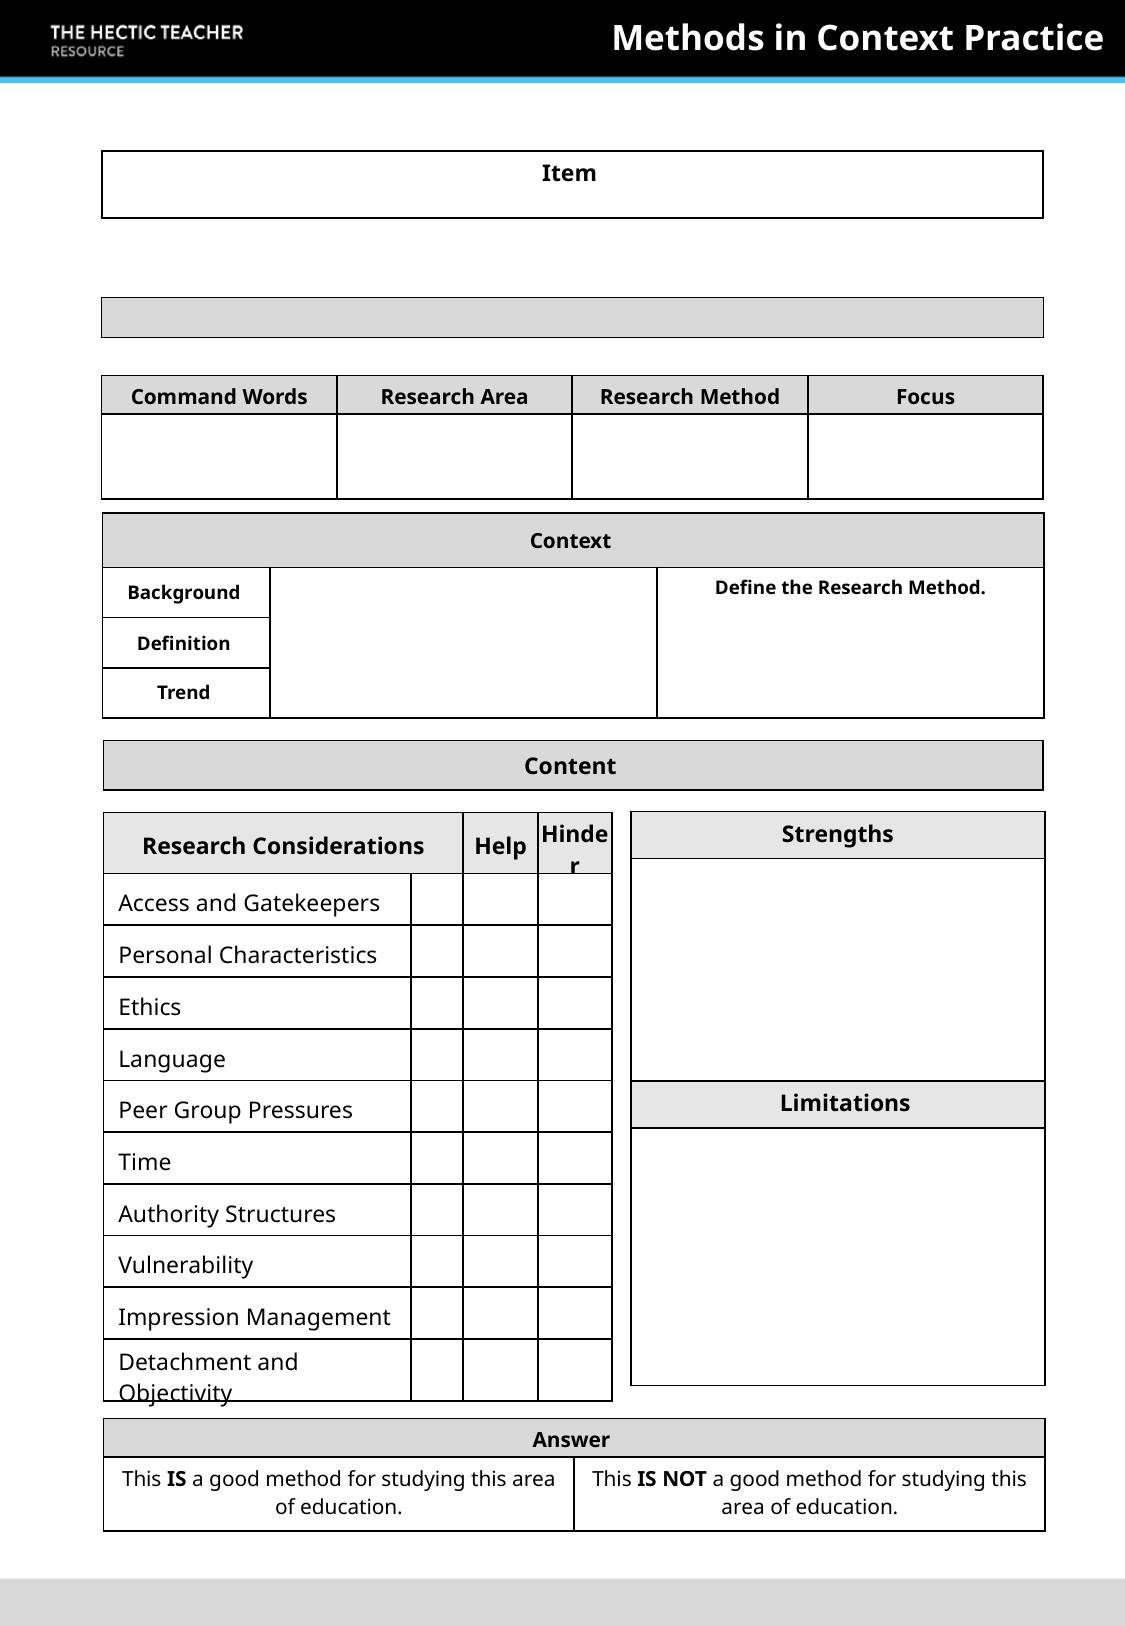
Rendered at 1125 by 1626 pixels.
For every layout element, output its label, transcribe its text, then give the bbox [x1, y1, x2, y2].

table_cell [539, 1185, 611, 1235]
table_header Strengths [632, 812, 1044, 858]
table_cell Background [103, 568, 269, 617]
table_cell Trend [103, 669, 269, 717]
table_header Context [103, 514, 1043, 567]
table_cell Ethics [104, 978, 410, 1028]
table_cell [539, 1288, 611, 1338]
table_cell [412, 1288, 462, 1338]
table_cell Time [104, 1133, 410, 1183]
table_cell Vulnerability [104, 1236, 410, 1286]
table_header Research Considerations [104, 813, 462, 873]
table_cell [338, 415, 571, 498]
table_cell Language [104, 1030, 410, 1080]
table_cell [464, 1340, 537, 1400]
table_cell Definition [103, 618, 269, 667]
text_box [101, 297, 1044, 338]
table_cell Peer Group Pressures [104, 1081, 410, 1131]
table_cell [412, 926, 462, 976]
table_cell Detachment and Objectivity [104, 1340, 410, 1400]
table_header Answer [104, 1419, 1044, 1456]
table_cell [412, 1133, 462, 1183]
table_cell [464, 874, 537, 924]
table_cell Define the Research Method. [658, 568, 1043, 717]
table_cell This IS a good method for studying this area of education. [104, 1458, 573, 1530]
table_cell Impression Management [104, 1288, 410, 1338]
text_box Item [101, 150, 1044, 219]
table_header Command Words [102, 376, 336, 413]
table_cell [809, 415, 1042, 498]
table_cell [464, 978, 537, 1028]
table_cell [539, 1081, 611, 1131]
table_cell [412, 1236, 462, 1286]
table_cell [412, 1185, 462, 1235]
table_cell [539, 1030, 611, 1080]
table_cell [464, 1185, 537, 1235]
table_cell [412, 874, 462, 924]
table_header Help [464, 813, 537, 873]
table_cell [573, 415, 807, 498]
table_header Content [104, 741, 1042, 789]
table_cell [102, 415, 336, 498]
table_cell Authority Structures [104, 1185, 410, 1235]
table_cell [464, 1288, 537, 1338]
table_cell [632, 859, 1044, 1080]
table_cell [464, 1236, 537, 1286]
table_cell [412, 1081, 462, 1131]
table_cell [539, 978, 611, 1028]
table_cell [539, 1340, 611, 1400]
table_header Focus [809, 376, 1042, 413]
table_header Research Area [338, 376, 571, 413]
table_cell Limitations [632, 1082, 1044, 1127]
table_cell [464, 1030, 537, 1080]
table_header Research Method [573, 376, 807, 413]
table_cell [271, 568, 656, 717]
table_cell [539, 1236, 611, 1286]
table_cell This IS NOT a good method for studying this area of education. [575, 1458, 1044, 1530]
table_cell Personal Characteristics [104, 926, 410, 976]
table_cell [412, 1030, 462, 1080]
table_cell [412, 1340, 462, 1400]
table_cell Access and Gatekeepers [104, 874, 410, 924]
table_cell [464, 926, 537, 976]
table_header Hinder [539, 813, 611, 873]
table_cell [412, 978, 462, 1028]
picture [0, 0, 1125, 83]
table_cell [464, 1133, 537, 1183]
table_cell [464, 1081, 537, 1131]
table_cell [632, 1129, 1044, 1385]
table_cell [539, 926, 611, 976]
table_cell [539, 874, 611, 924]
table_cell [539, 1133, 611, 1183]
